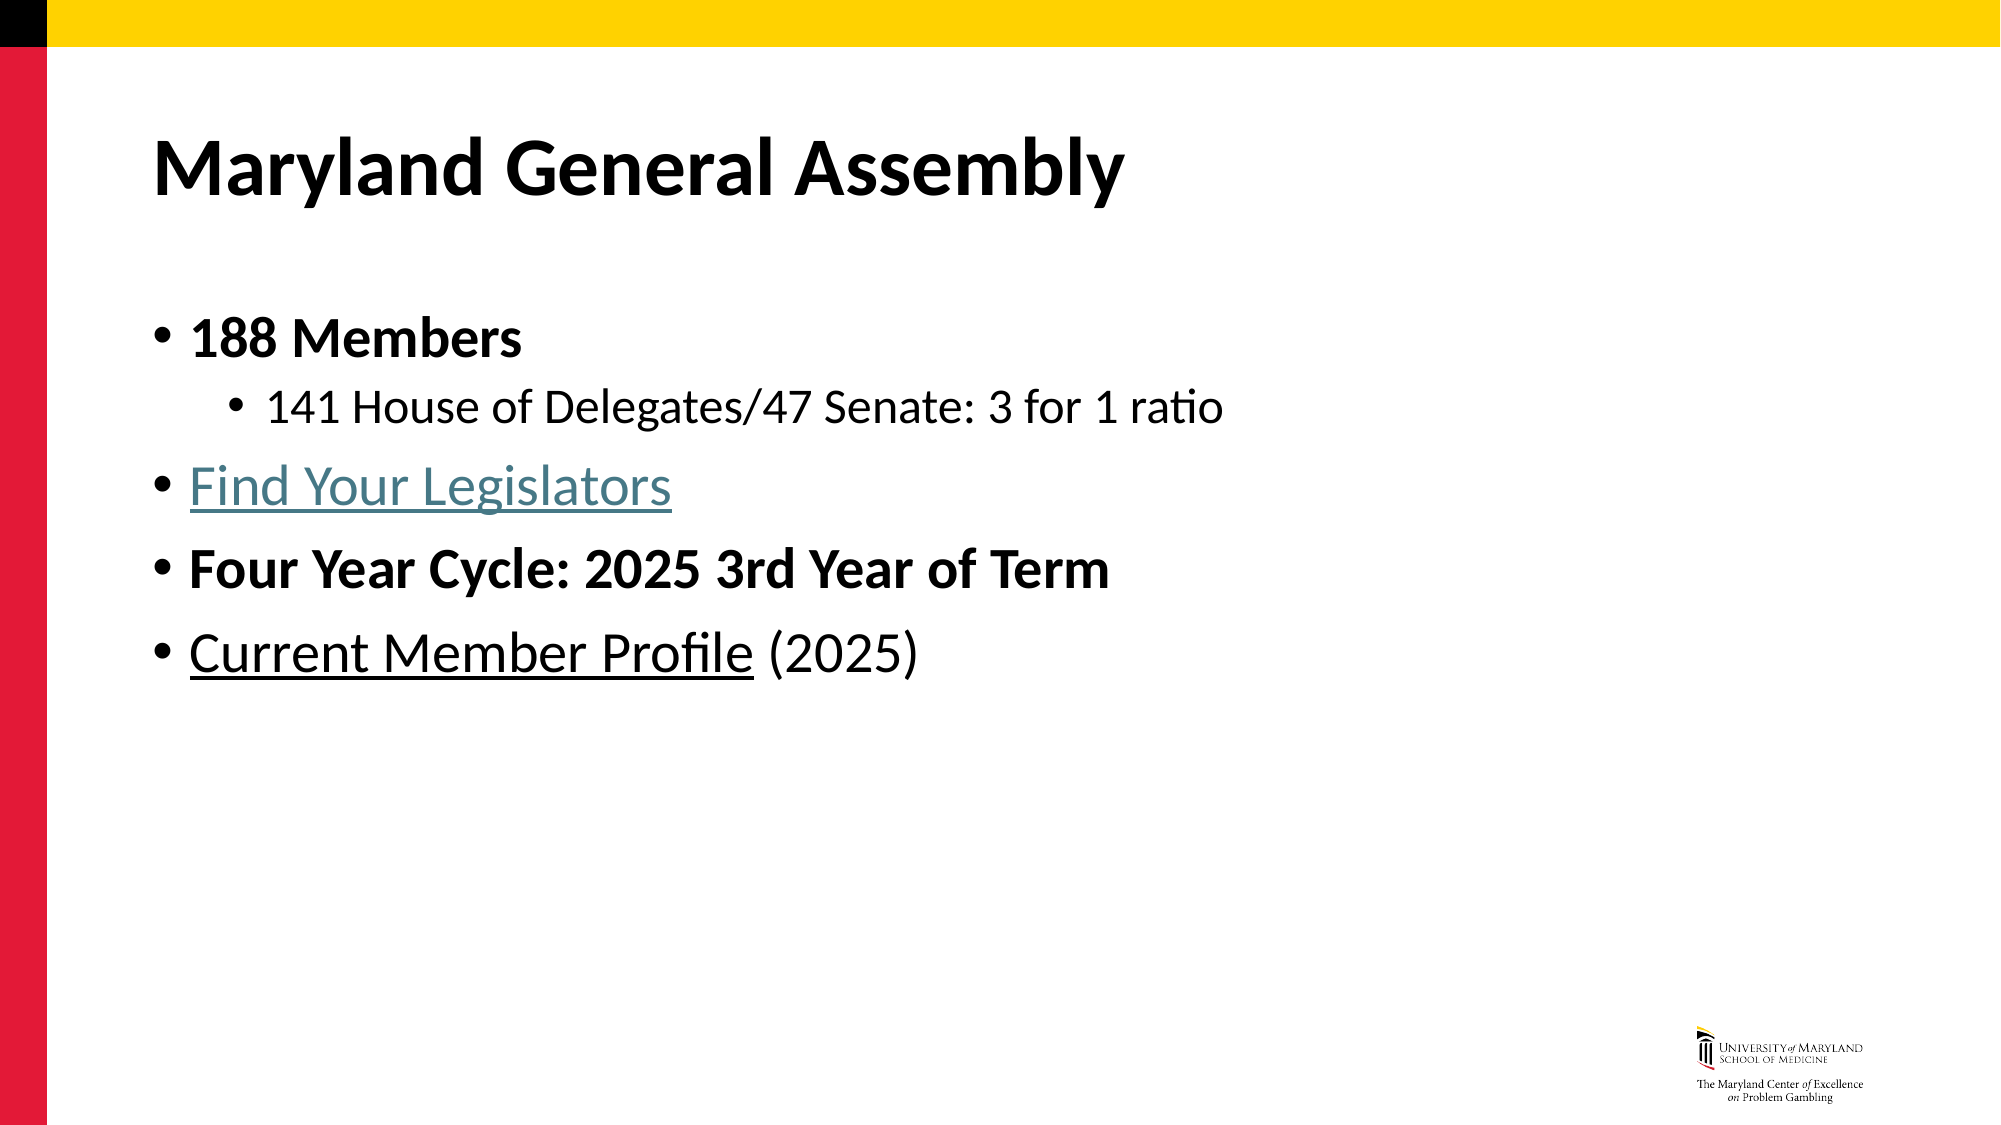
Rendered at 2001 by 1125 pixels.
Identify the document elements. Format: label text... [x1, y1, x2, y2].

picture [1697, 1026, 1863, 1104]
list 188 Members 141 House of Delegates/47 Senate: 3 for 1 ratio Find Your Legislators Four Year Cycle: 2025 3rd Year of Term Current Member Profile (2025) [137, 299, 1863, 1014]
title Maryland General Assembly [137, 59, 1863, 278]
